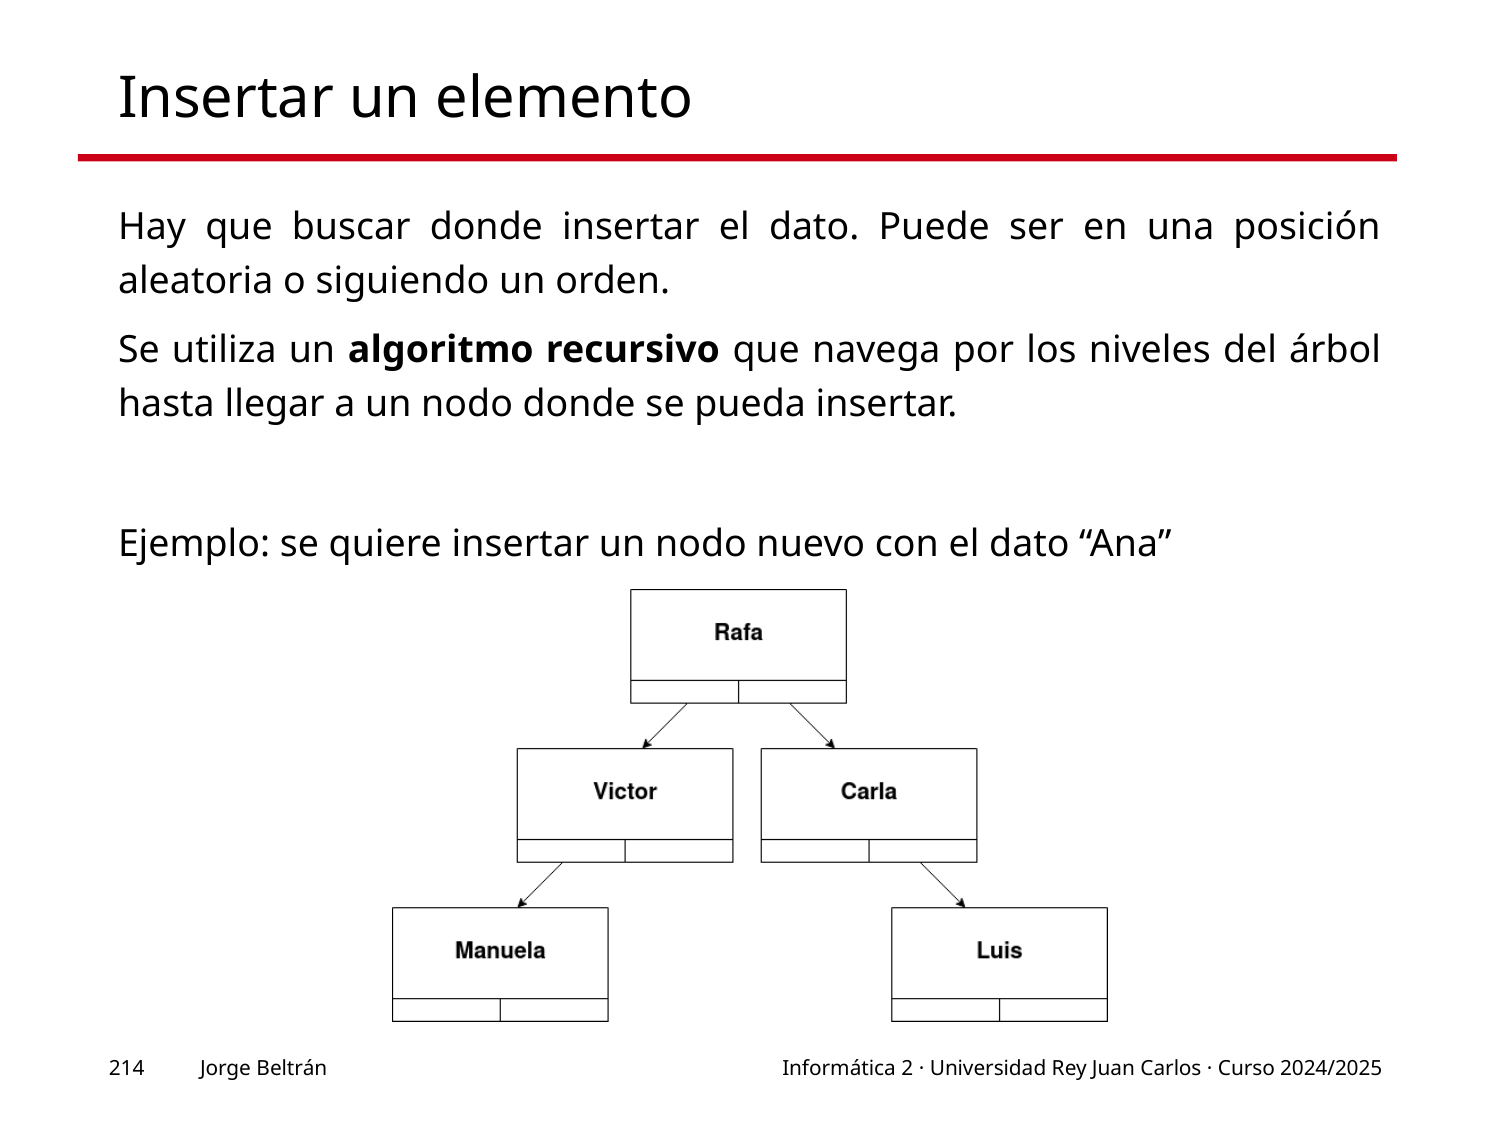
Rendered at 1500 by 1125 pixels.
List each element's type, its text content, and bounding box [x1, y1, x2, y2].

picture [392, 589, 1108, 1022]
list Hay que buscar donde insertar el dato. Puede ser en una posición aleatoria o siguiendo un orden. Se utiliza un algoritmo recursivo que navega por los niveles del árbol hasta llegar a un nodo donde se pueda insertar. Ejemplo: se quiere insertar un nodo nuevo con el dato “Ana” [103, 185, 1397, 586]
title Insertar un elemento [103, 59, 1397, 138]
